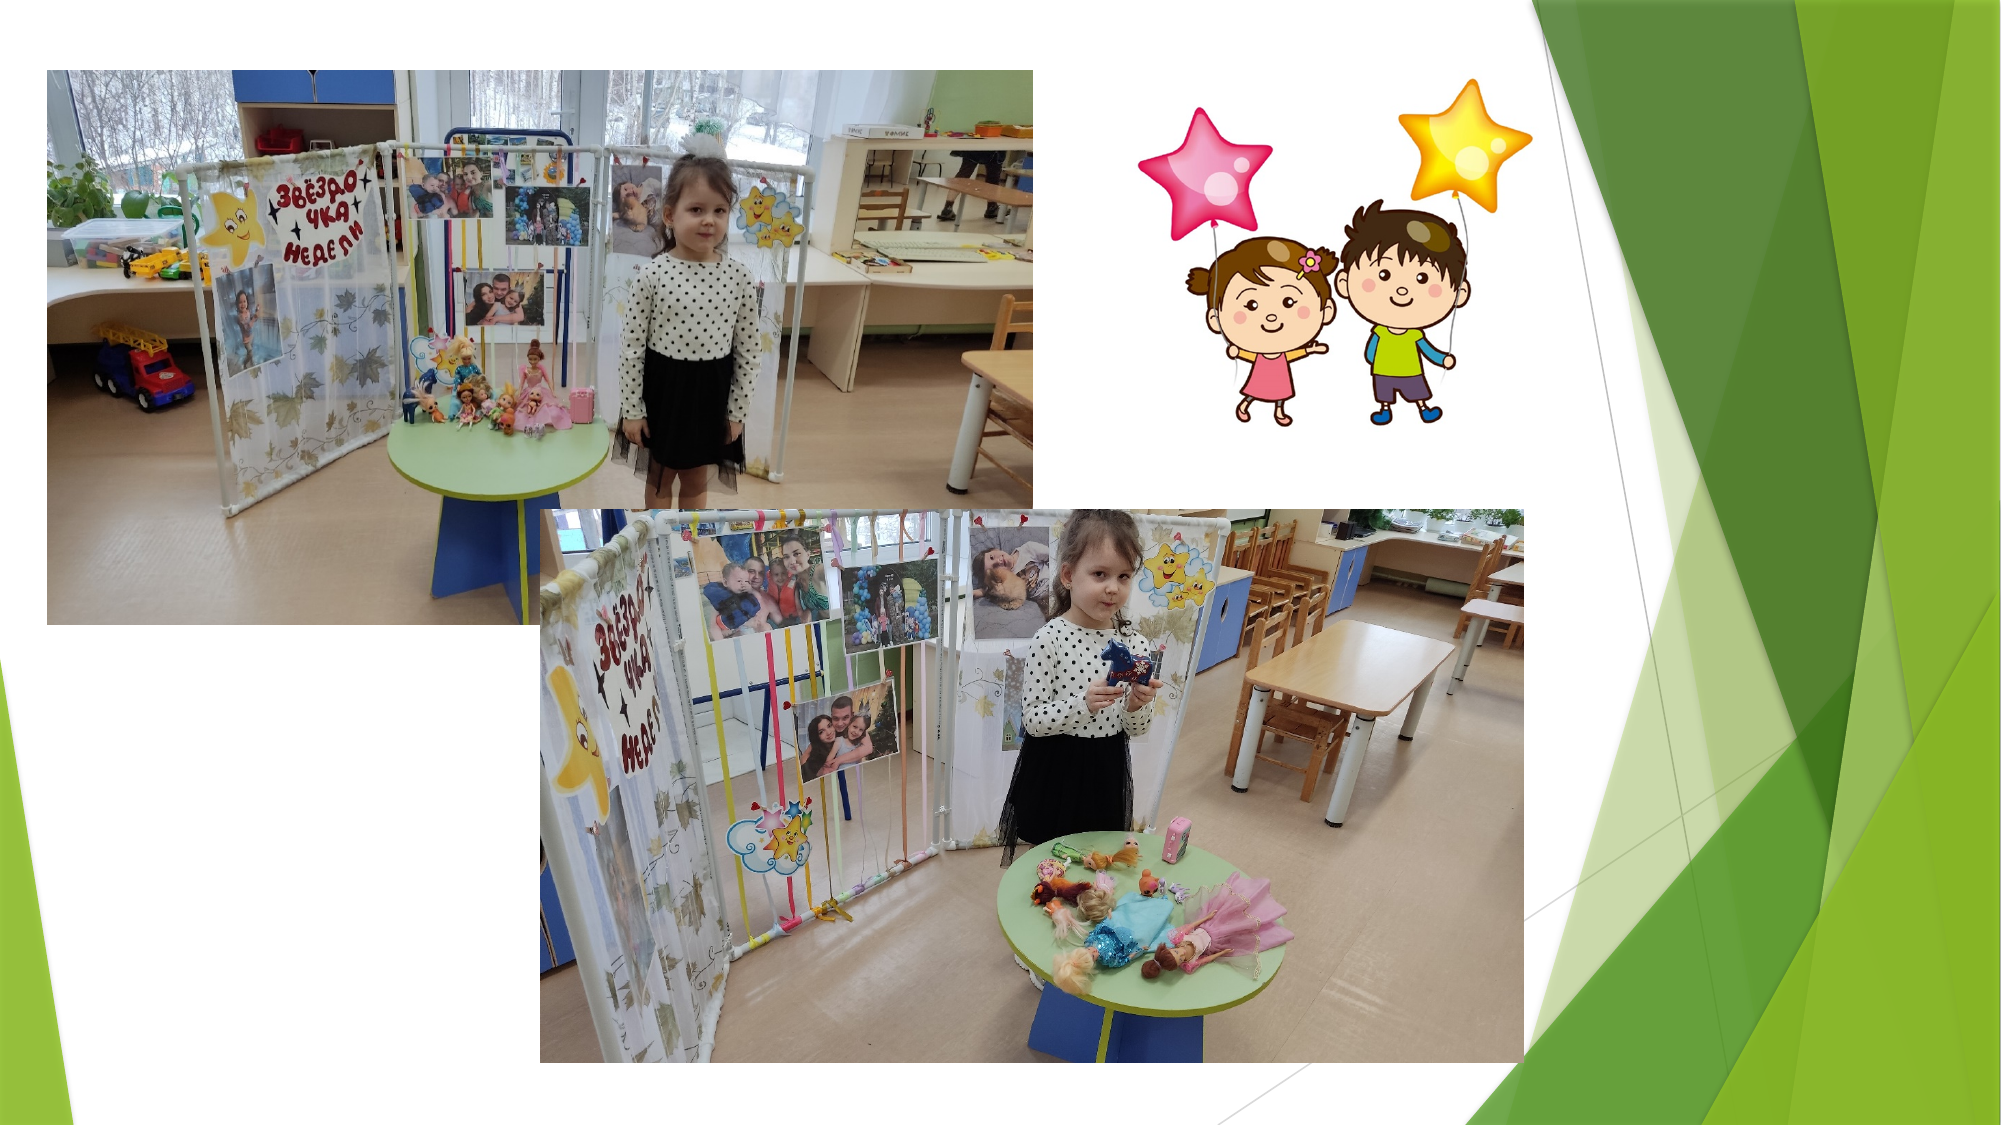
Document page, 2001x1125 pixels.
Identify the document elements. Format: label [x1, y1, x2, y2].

list [47, 70, 1033, 626]
picture [540, 509, 1524, 1063]
picture [1117, 70, 1547, 432]
